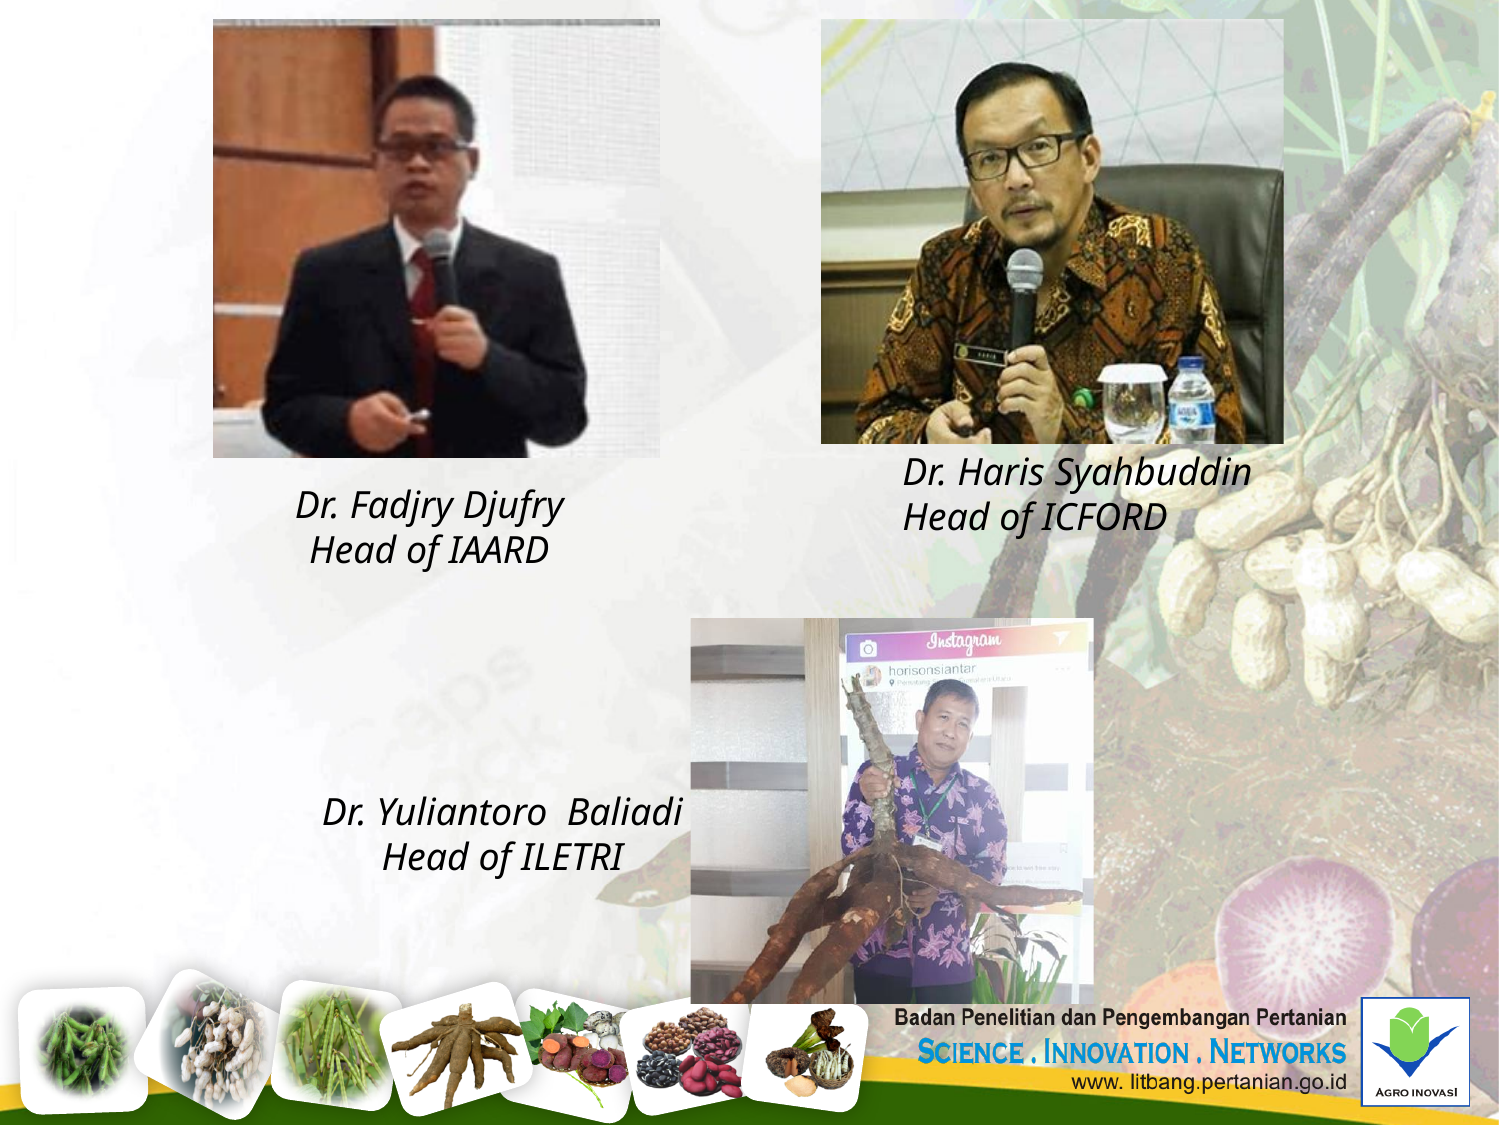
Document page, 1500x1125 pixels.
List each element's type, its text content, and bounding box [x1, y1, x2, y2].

text_box Dr. Haris Syahbuddin Head of ICFORD [887, 452, 1268, 545]
picture [0, 0, 1500, 1125]
text_box Dr. Fadjry Djufry Head of IAARD [280, 473, 579, 579]
text_box [91, 440, 887, 507]
text_box Dr. Yuliantoro Baliadi Head of ILETRI [307, 780, 685, 886]
text_box [1268, 440, 1430, 507]
